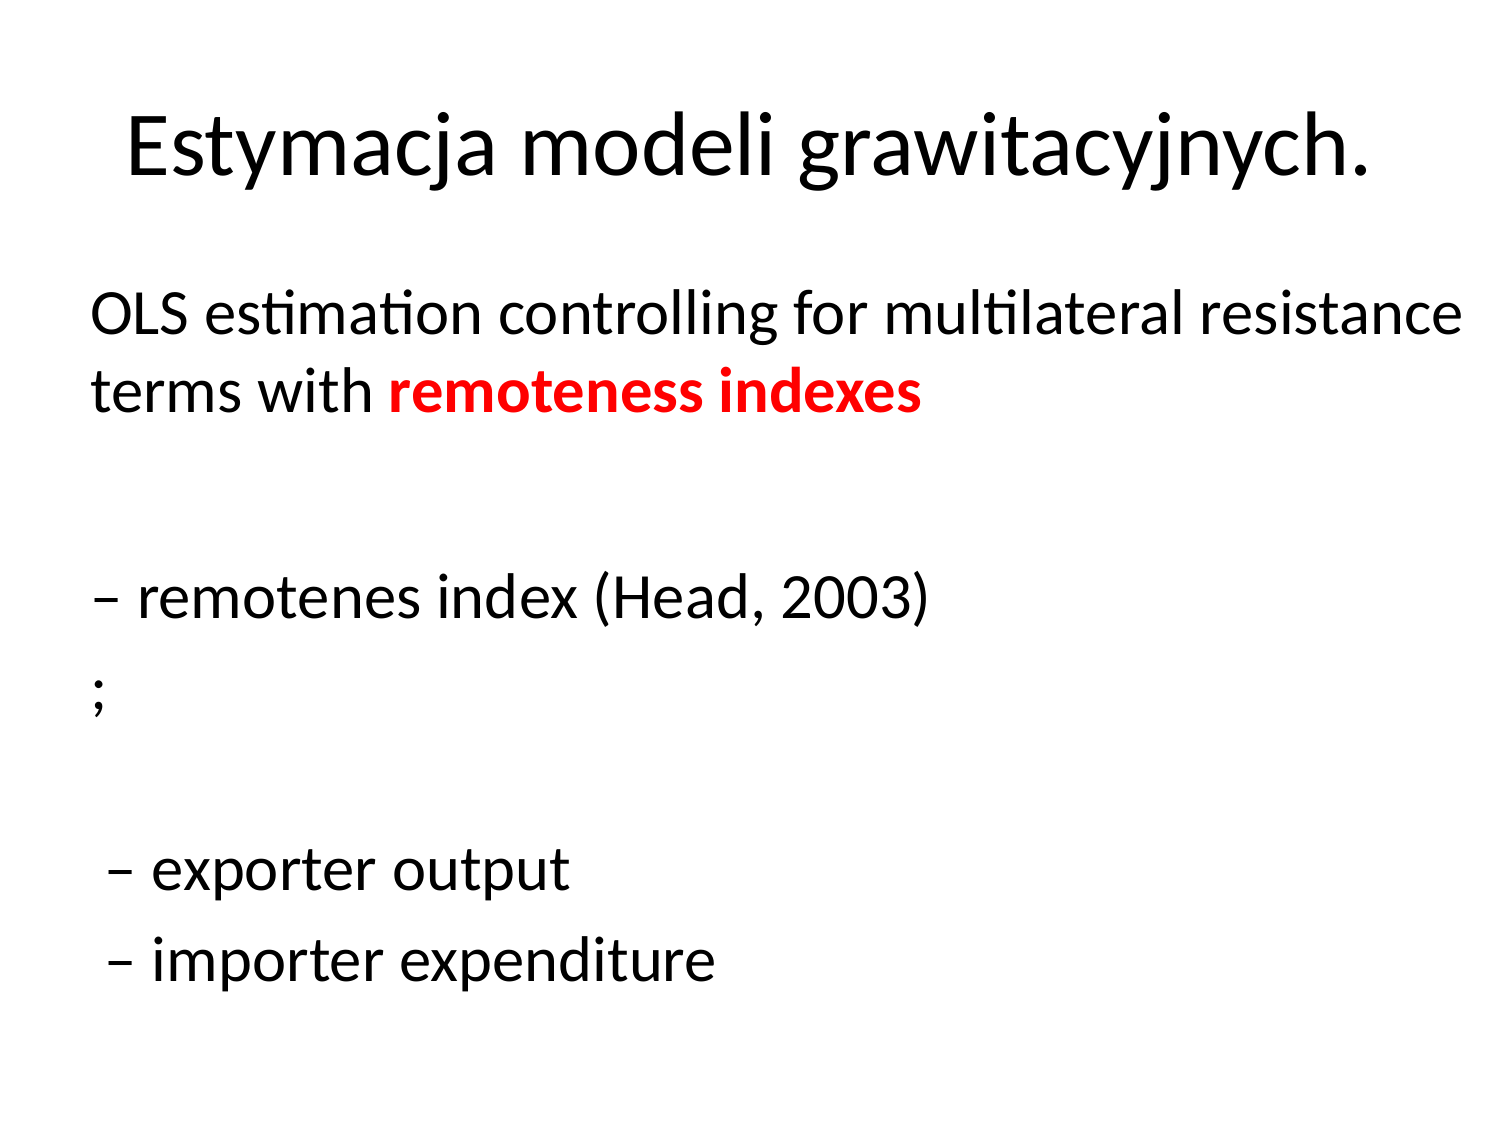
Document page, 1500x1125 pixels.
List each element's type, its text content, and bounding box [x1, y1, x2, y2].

title Estymacja modeli grawitacyjnych. [75, 45, 1425, 233]
